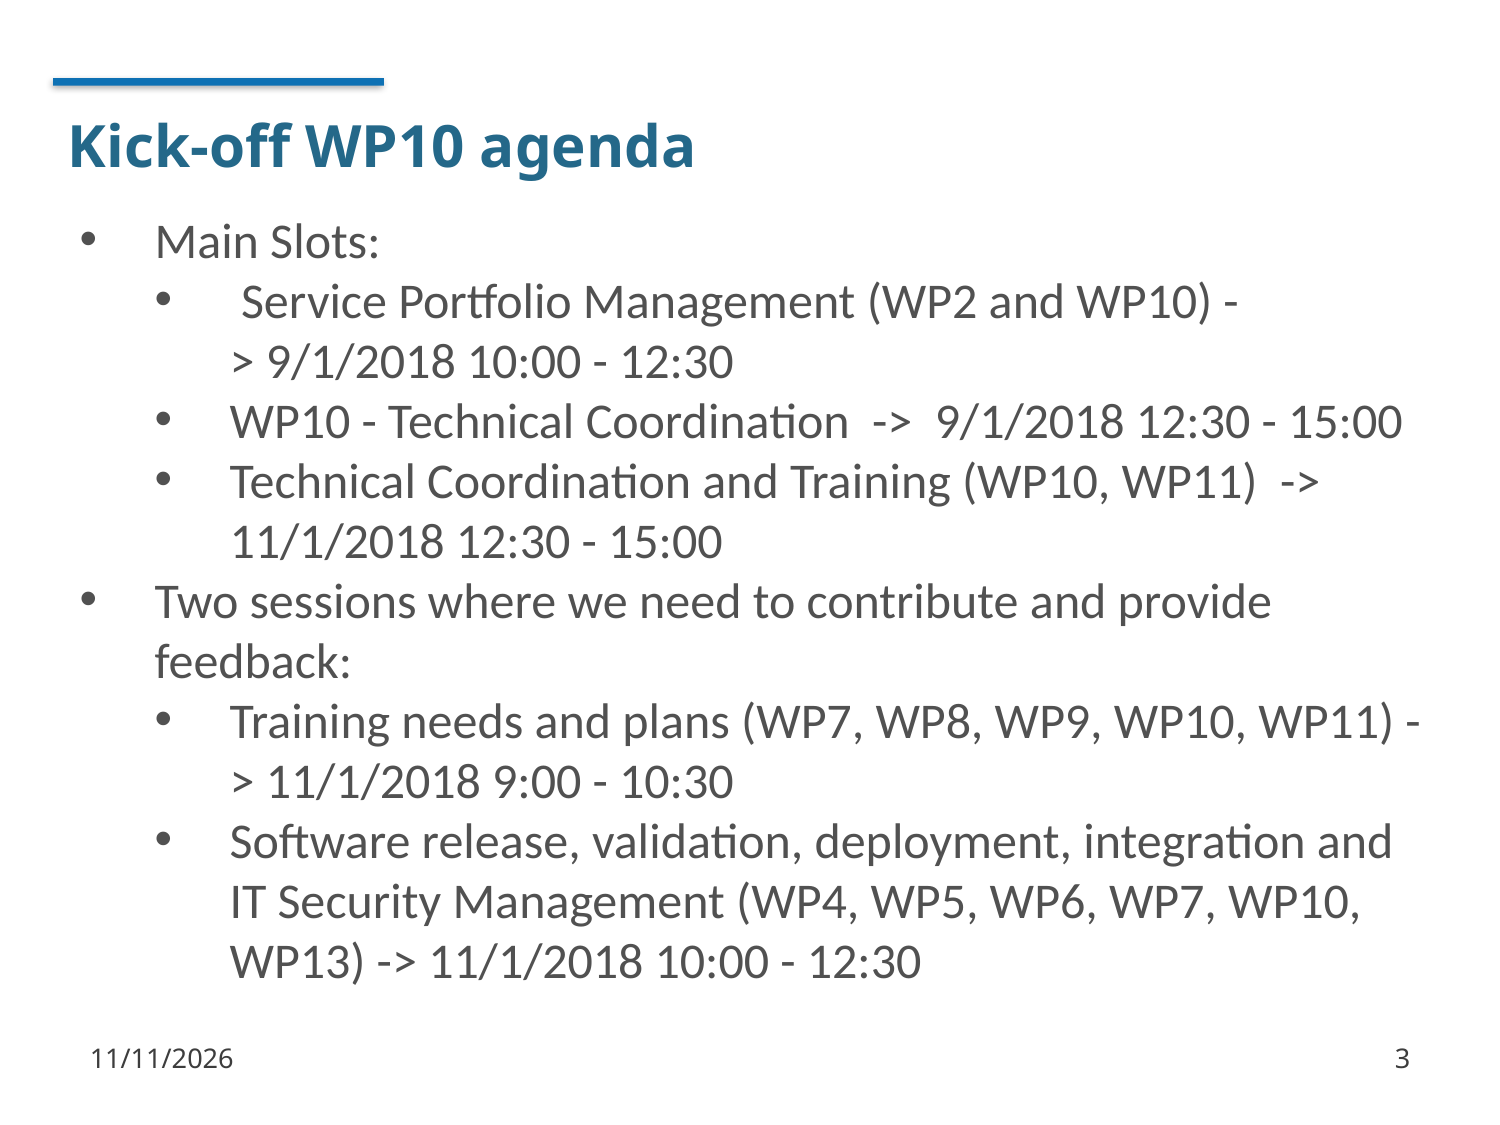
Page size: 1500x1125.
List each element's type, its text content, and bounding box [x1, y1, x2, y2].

text_box Main Slots: Service Portfolio Management (WP2 and WP10) -> 9/1/2018 10:00 - 12:30 WP10 - Technical Coordination -> 9/1/2018 12:30 - 15:00 Technical Coordination and Training (WP10, WP11) -> 11/1/2018 12:30 - 15:00 Two sessions where we need to contribute and provide feedback: Training needs and plans (WP7, WP8, WP9, WP10, WP11) -> 11/1/2018 9:00 - 10:30 Software release, validation, deployment, integration and IT Security Management (WP4, WP5, WP6, WP7, WP10, WP13) -> 11/1/2018 10:00 - 12:30 [64, 201, 1440, 996]
title Kick-off WP10 agenda [53, 101, 951, 197]
slide_number 3 [1074, 1034, 1425, 1094]
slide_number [75, 1034, 425, 1094]
